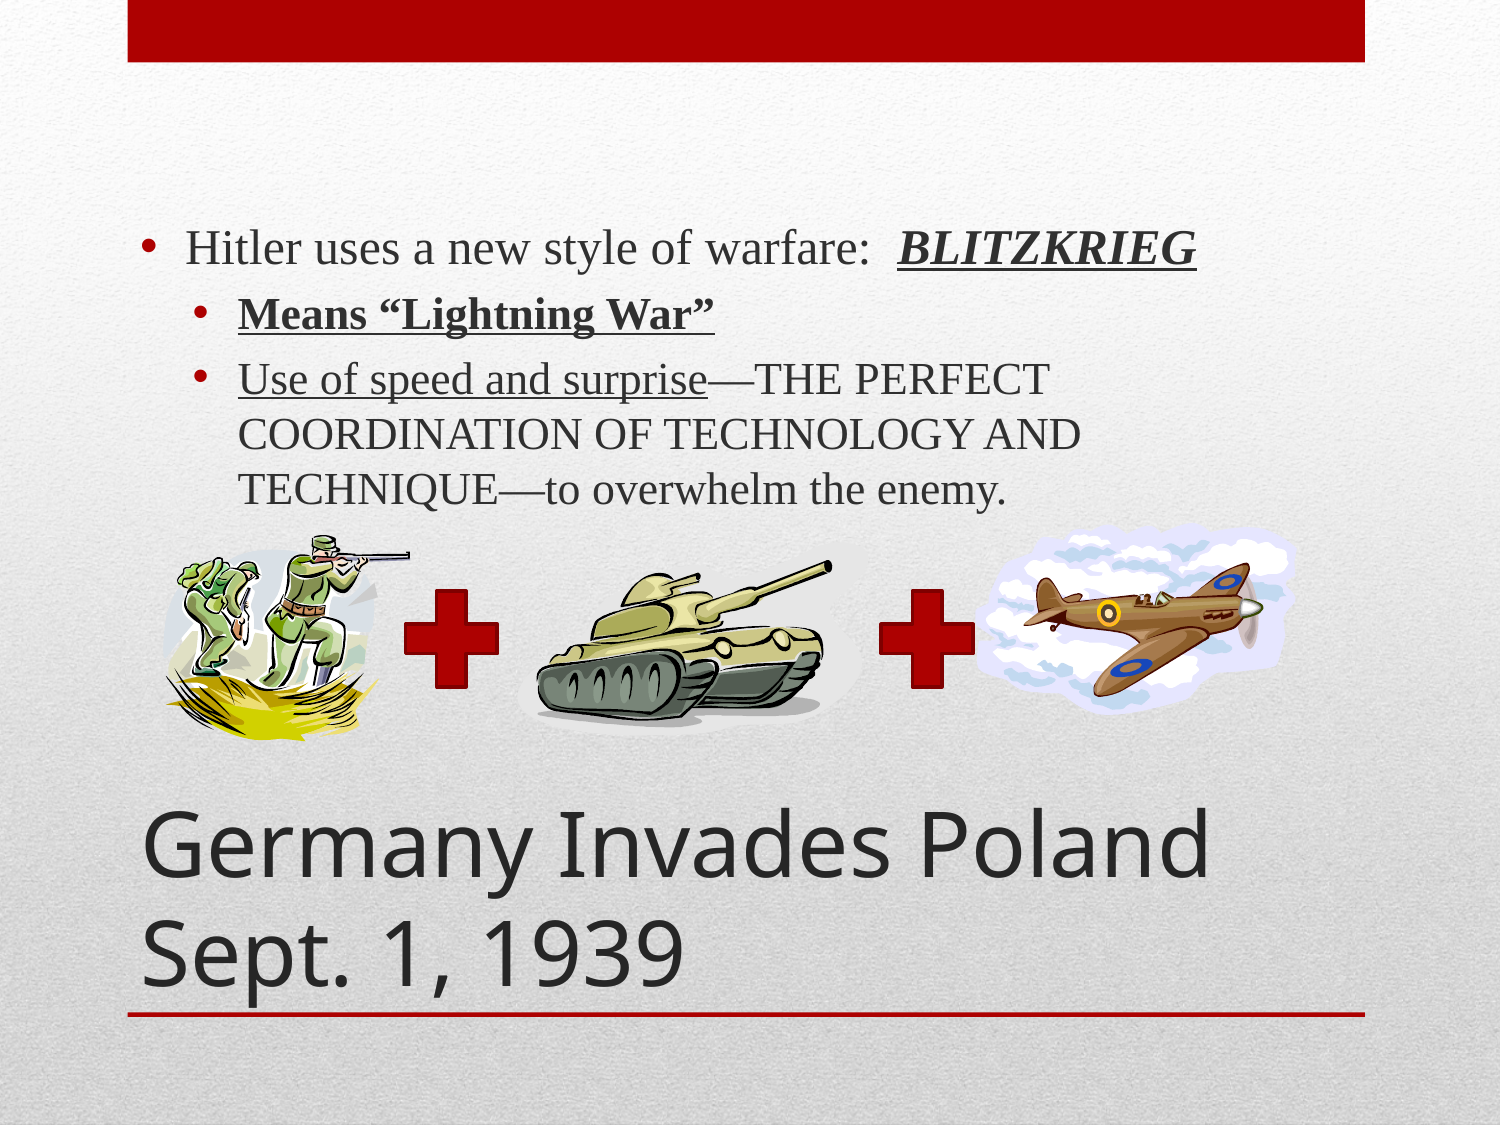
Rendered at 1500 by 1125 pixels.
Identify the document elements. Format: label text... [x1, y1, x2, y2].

picture [511, 536, 875, 742]
picture [161, 534, 413, 744]
text_box [417, 589, 499, 689]
list Hitler uses a new style of warfare: BLITZKRIEG Means “Lightning War” Use of speed and surprise—THE PERFECT COORDINATION OF TECHNOLOGY AND TECHNIQUE—to overwhelm the enemy. [125, 112, 1363, 750]
title Germany Invades Poland Sept. 1, 1939 [125, 750, 1238, 1013]
picture [974, 519, 1301, 719]
text_box [879, 589, 969, 689]
